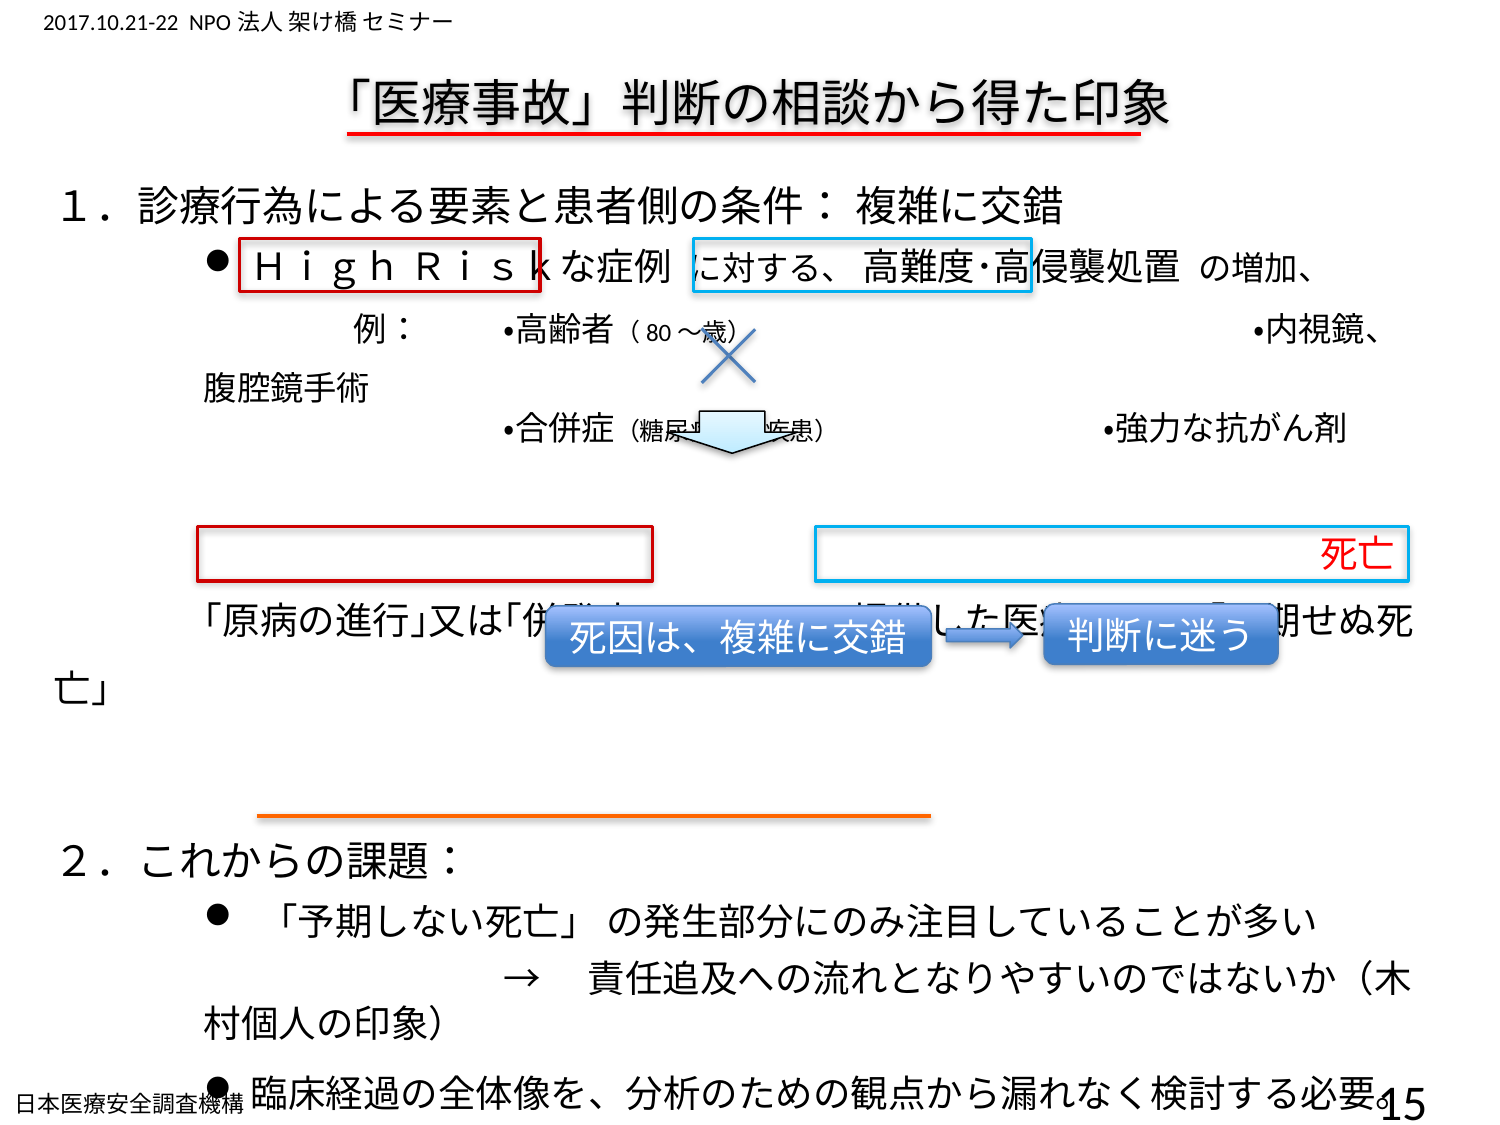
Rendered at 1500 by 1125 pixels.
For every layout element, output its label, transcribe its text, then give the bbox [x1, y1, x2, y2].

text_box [701, 329, 756, 384]
text_box 「医療事故」判断の相談から得た印象 [306, 63, 1187, 122]
text_box [239, 238, 541, 292]
text_box [815, 526, 1409, 582]
text_box [197, 526, 653, 582]
text_box [667, 434, 796, 459]
text_box [693, 238, 1032, 292]
text_box [945, 621, 1024, 649]
text_box [666, 410, 799, 454]
text_box 判断に迷う [1043, 603, 1279, 666]
text_box 死因は、複雑に交錯 [544, 605, 933, 668]
text_box １．診療行為による要素と患者側の条件： 複雑に交錯 Ｈｉｇｈ Ｒｉｓｋな症例 に対する、 高難度･高侵襲処置 の増加、 例： ・高齢者（80〜歳） ・内視鏡、腹腔鏡手術 ・合併症（糖尿病、心疾患） ・強力な抗がん剤 死亡 ｢原病の進行｣又は｢併発症｣ 、あるいは 提供した医療による「予期せぬ死亡」 ２．これからの課題： 「予期しない死亡」 の発生部分にのみ注目していることが多い → 責任追及への流れとなりやすいのではないか（木村個人の印象） 臨床経過の全体像を、分析のための観点から漏れなく検討する必要。 【項目】； 時系列で分割／ ｢入院〜術前｣｢周術期｣｢急変〜死亡」 等 【小項目】： 上記の“項目”の各々に対し、流れに沿って検討する ①診断 ②治療選択･適応･リスク評価 ③ ＩＣ ④治療･検査･処置 ⑤患者管理 [39, 122, 1446, 1125]
